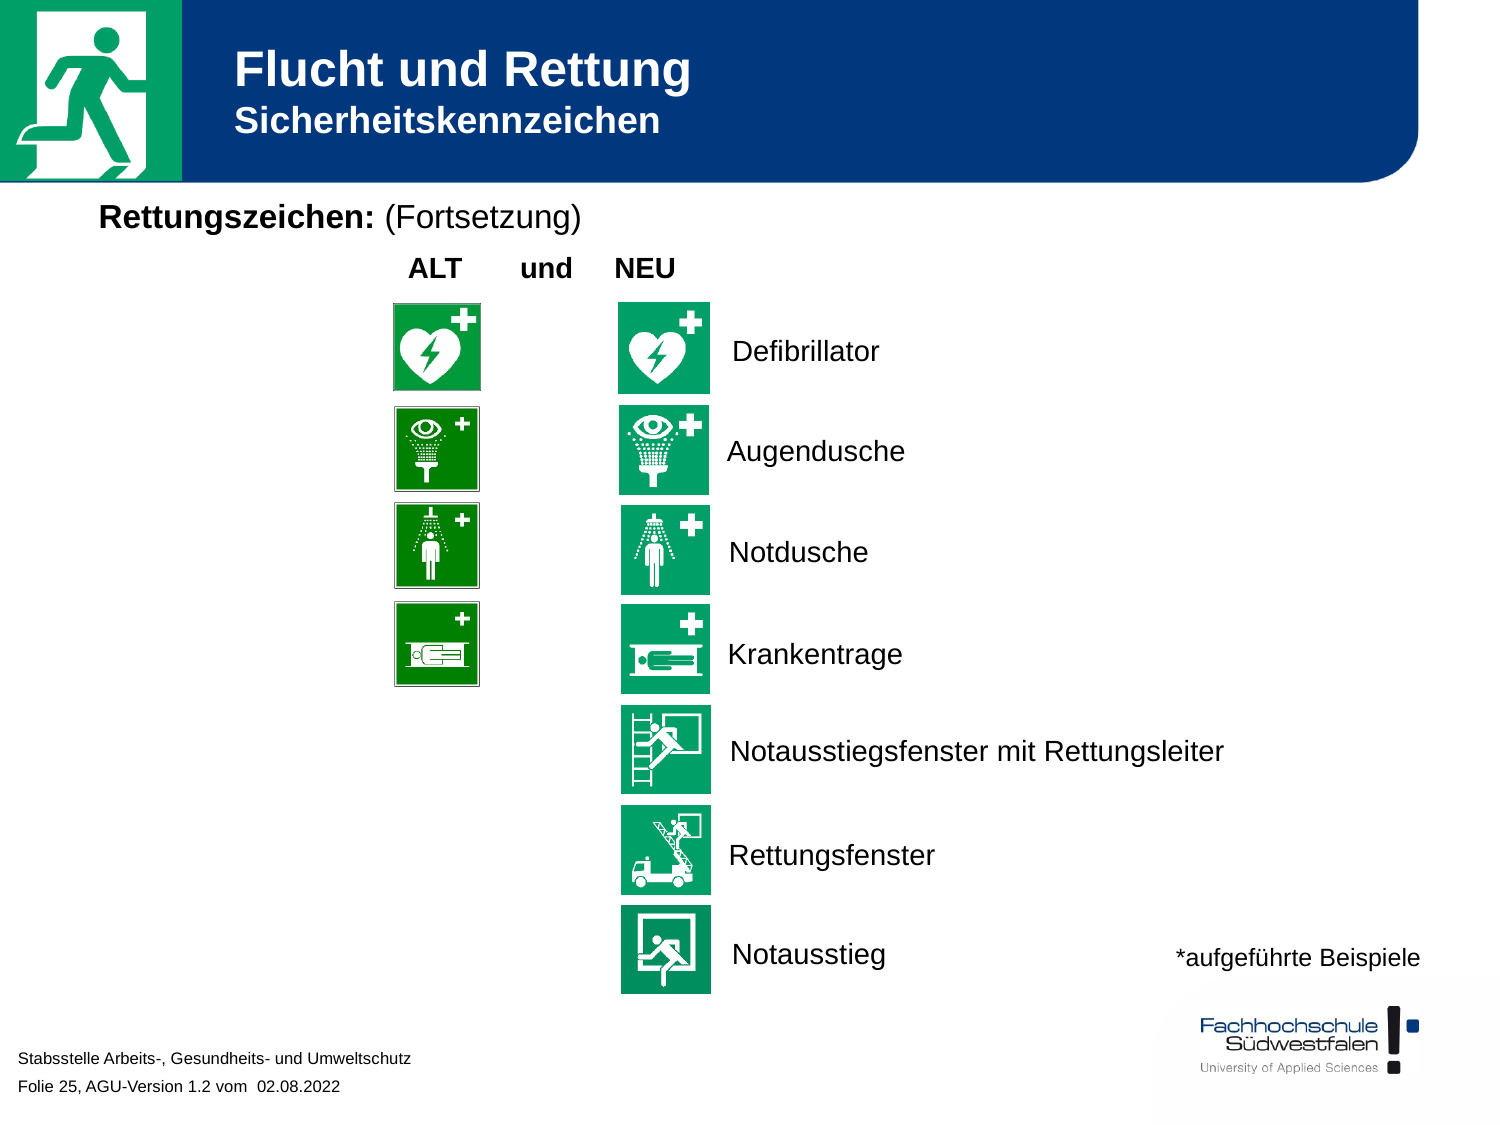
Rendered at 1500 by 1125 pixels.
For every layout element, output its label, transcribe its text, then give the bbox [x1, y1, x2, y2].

text_box Krankentrage [715, 627, 923, 678]
picture [621, 805, 711, 895]
text_box Defibrillator [715, 324, 908, 375]
text_box Notausstiegsfenster mit Rettungsleiter [715, 724, 1265, 775]
picture [621, 704, 711, 794]
picture [621, 904, 711, 994]
text_box Notausstieg [715, 927, 937, 978]
text_box Augendusche [713, 424, 929, 475]
text_box Flucht und Rettung Sicherheitskennzeichen [234, 35, 1500, 142]
picture [392, 403, 482, 493]
picture [619, 405, 709, 495]
picture [392, 500, 482, 590]
picture [392, 302, 482, 392]
picture [0, 0, 1419, 183]
picture [1152, 976, 1500, 1125]
picture [621, 604, 711, 694]
text_box Rettungsfenster [715, 829, 965, 879]
list Rettungszeichen: (Fortsetzung) ALT und NEU *aufgeführte Beispiele [98, 195, 1422, 950]
picture [617, 302, 711, 394]
picture [621, 505, 711, 595]
text_box Notdusche [715, 526, 885, 576]
picture [391, 599, 481, 689]
